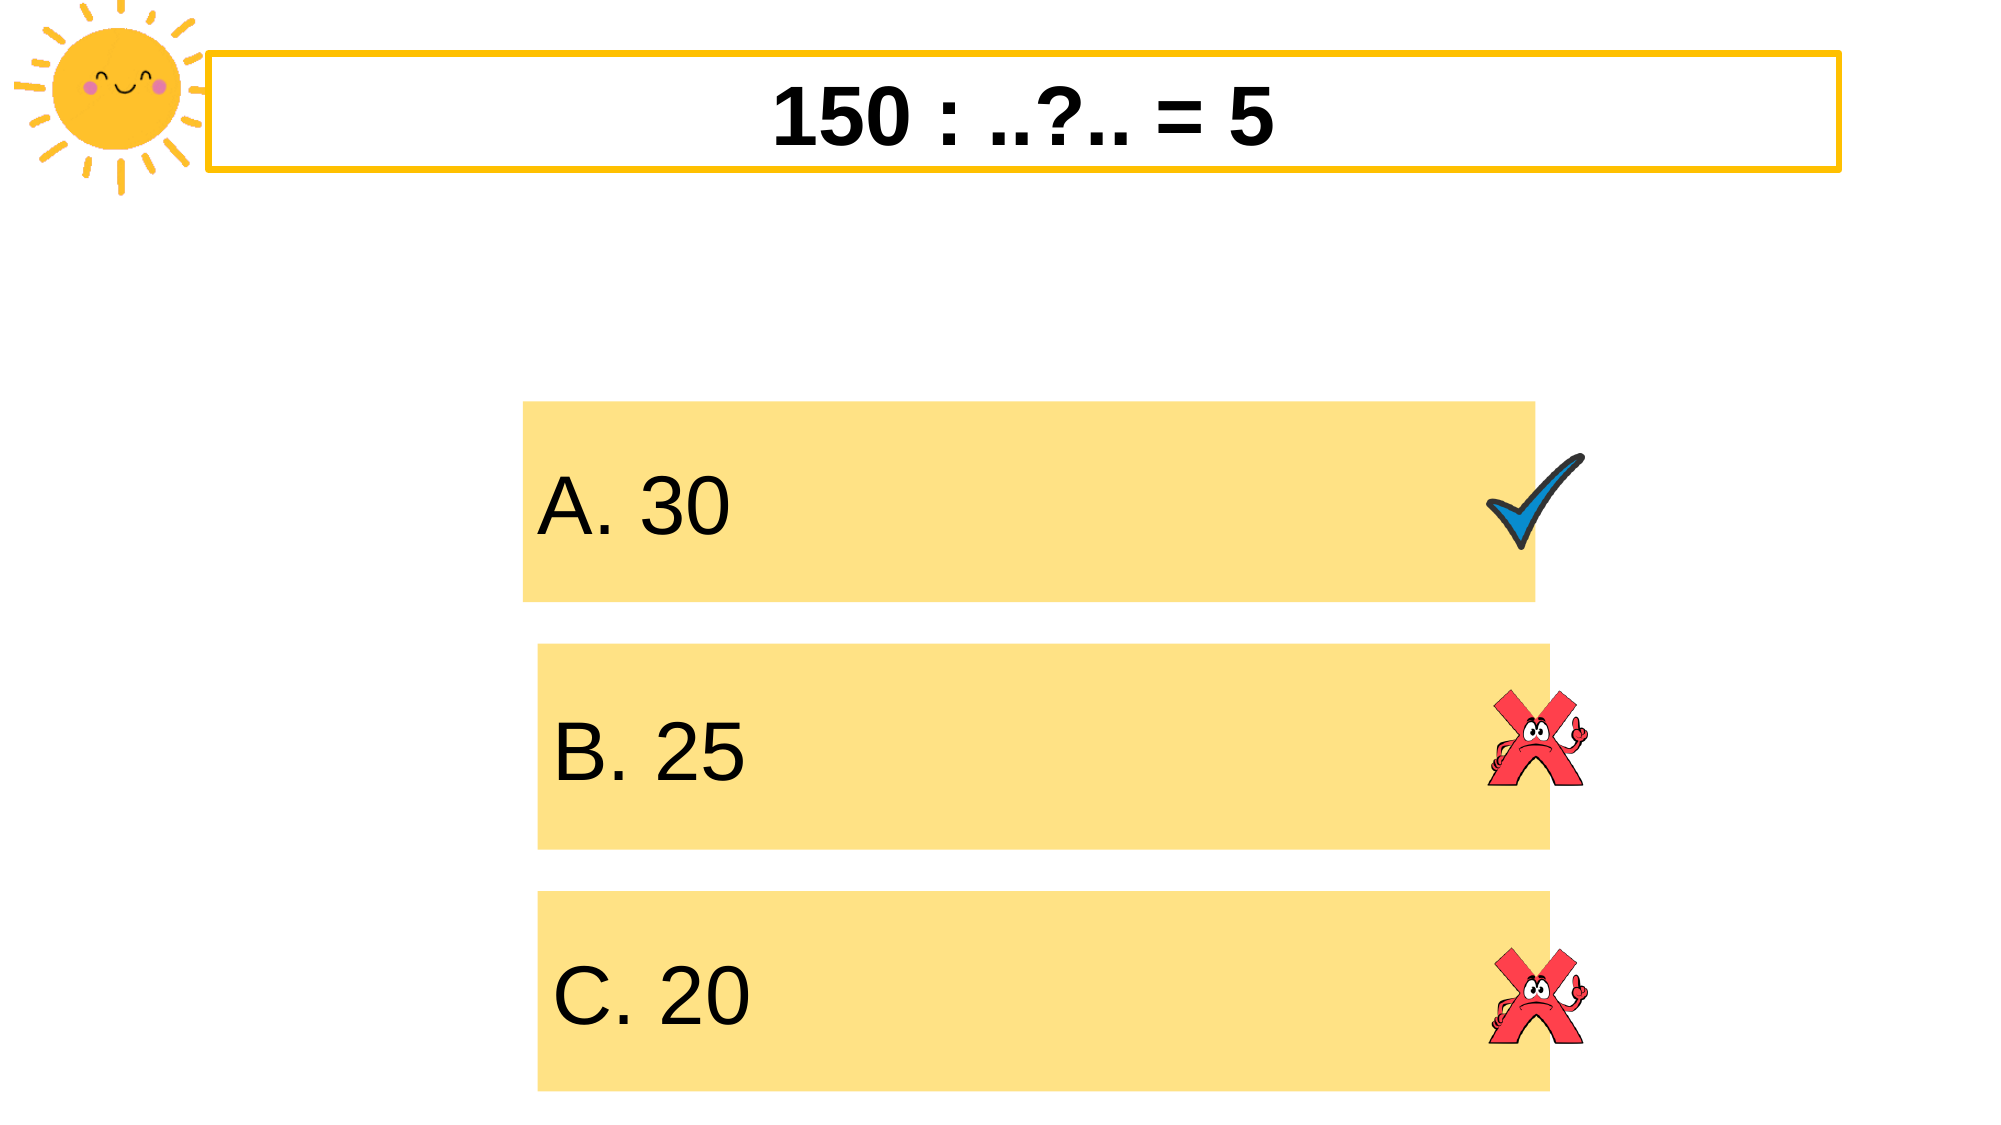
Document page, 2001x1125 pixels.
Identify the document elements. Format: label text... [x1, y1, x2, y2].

picture [14, 0, 227, 200]
picture [1485, 453, 1585, 551]
text_box A. 30 [522, 401, 1536, 603]
text_box B. 25 [537, 643, 1550, 850]
picture [1487, 689, 1588, 786]
text_box C. 20 [537, 891, 1550, 1092]
text_box 150 : ..?.. = 5 [231, 53, 1840, 170]
picture [1488, 947, 1588, 1044]
